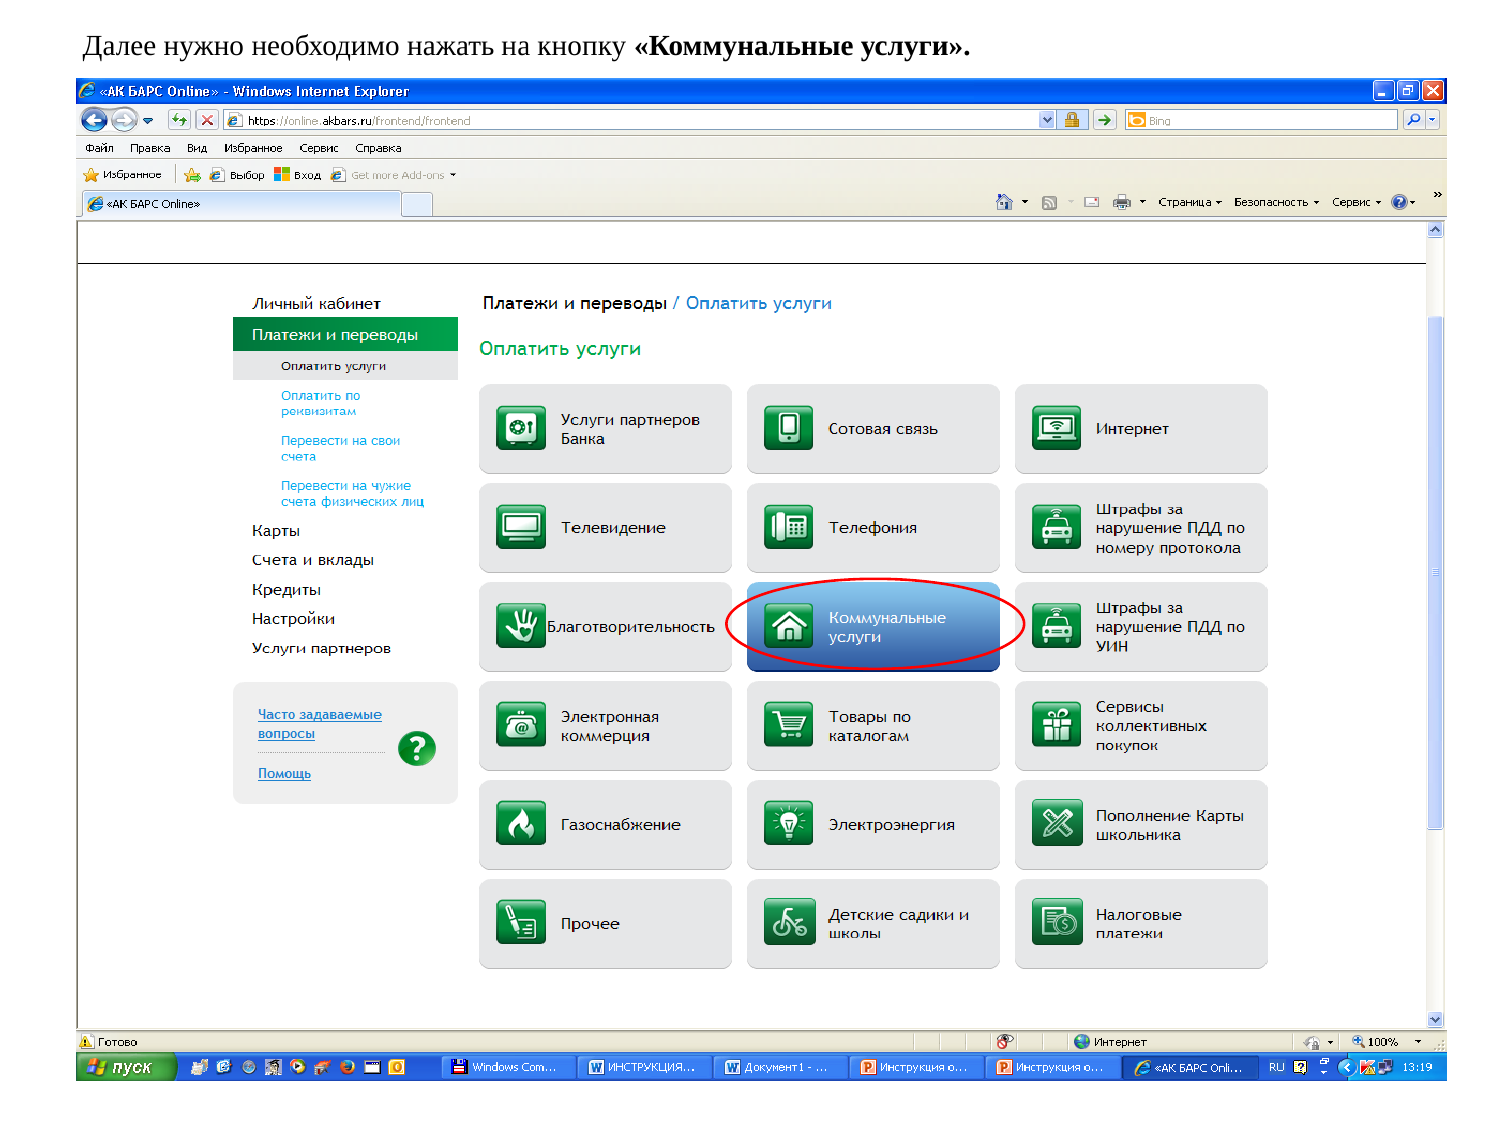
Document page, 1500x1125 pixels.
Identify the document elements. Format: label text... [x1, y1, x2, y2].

text_box Далее нужно необходимо нажать на кнопку «Коммунальные услуги». [53, 19, 1447, 69]
picture [76, 77, 1448, 1081]
